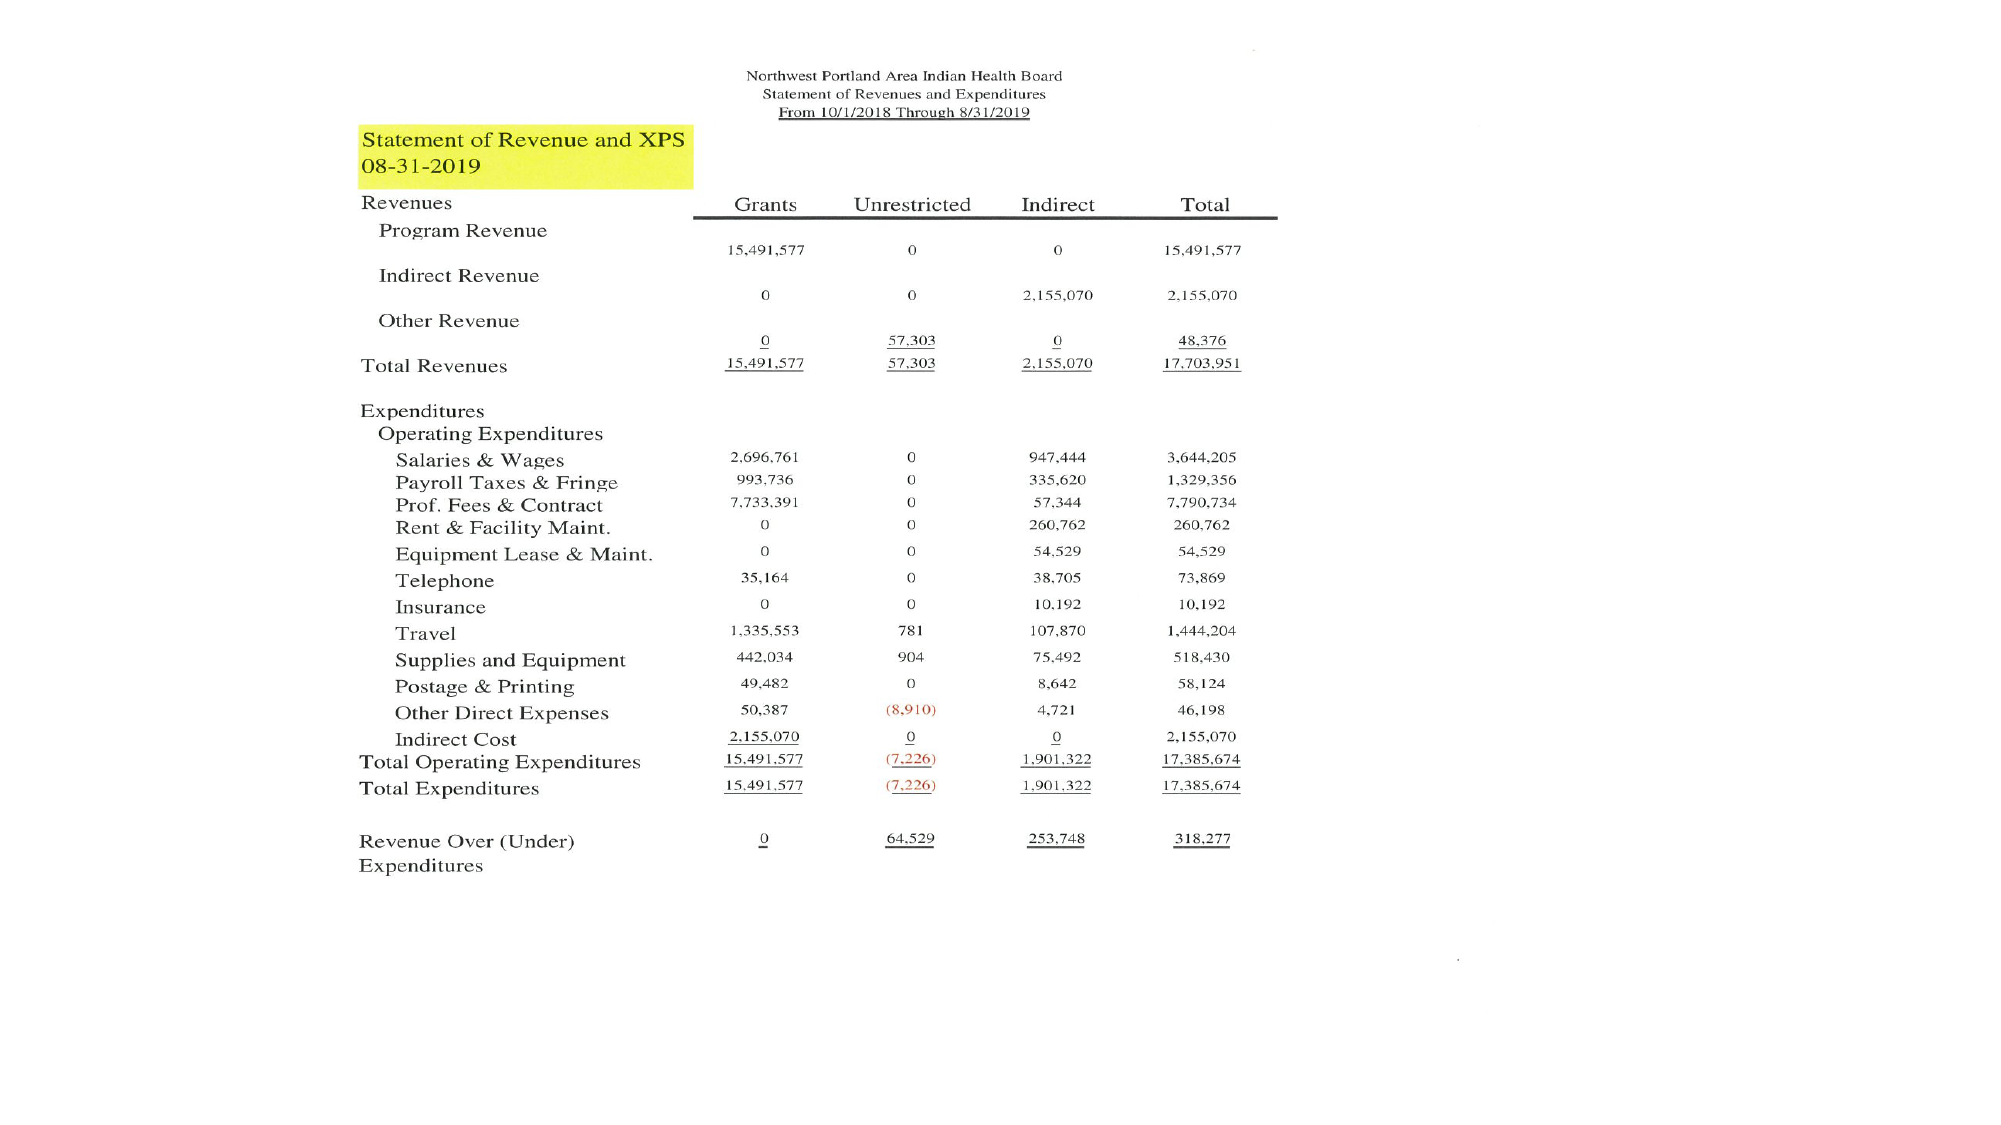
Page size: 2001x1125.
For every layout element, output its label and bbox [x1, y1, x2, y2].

picture [246, 27, 1558, 1125]
